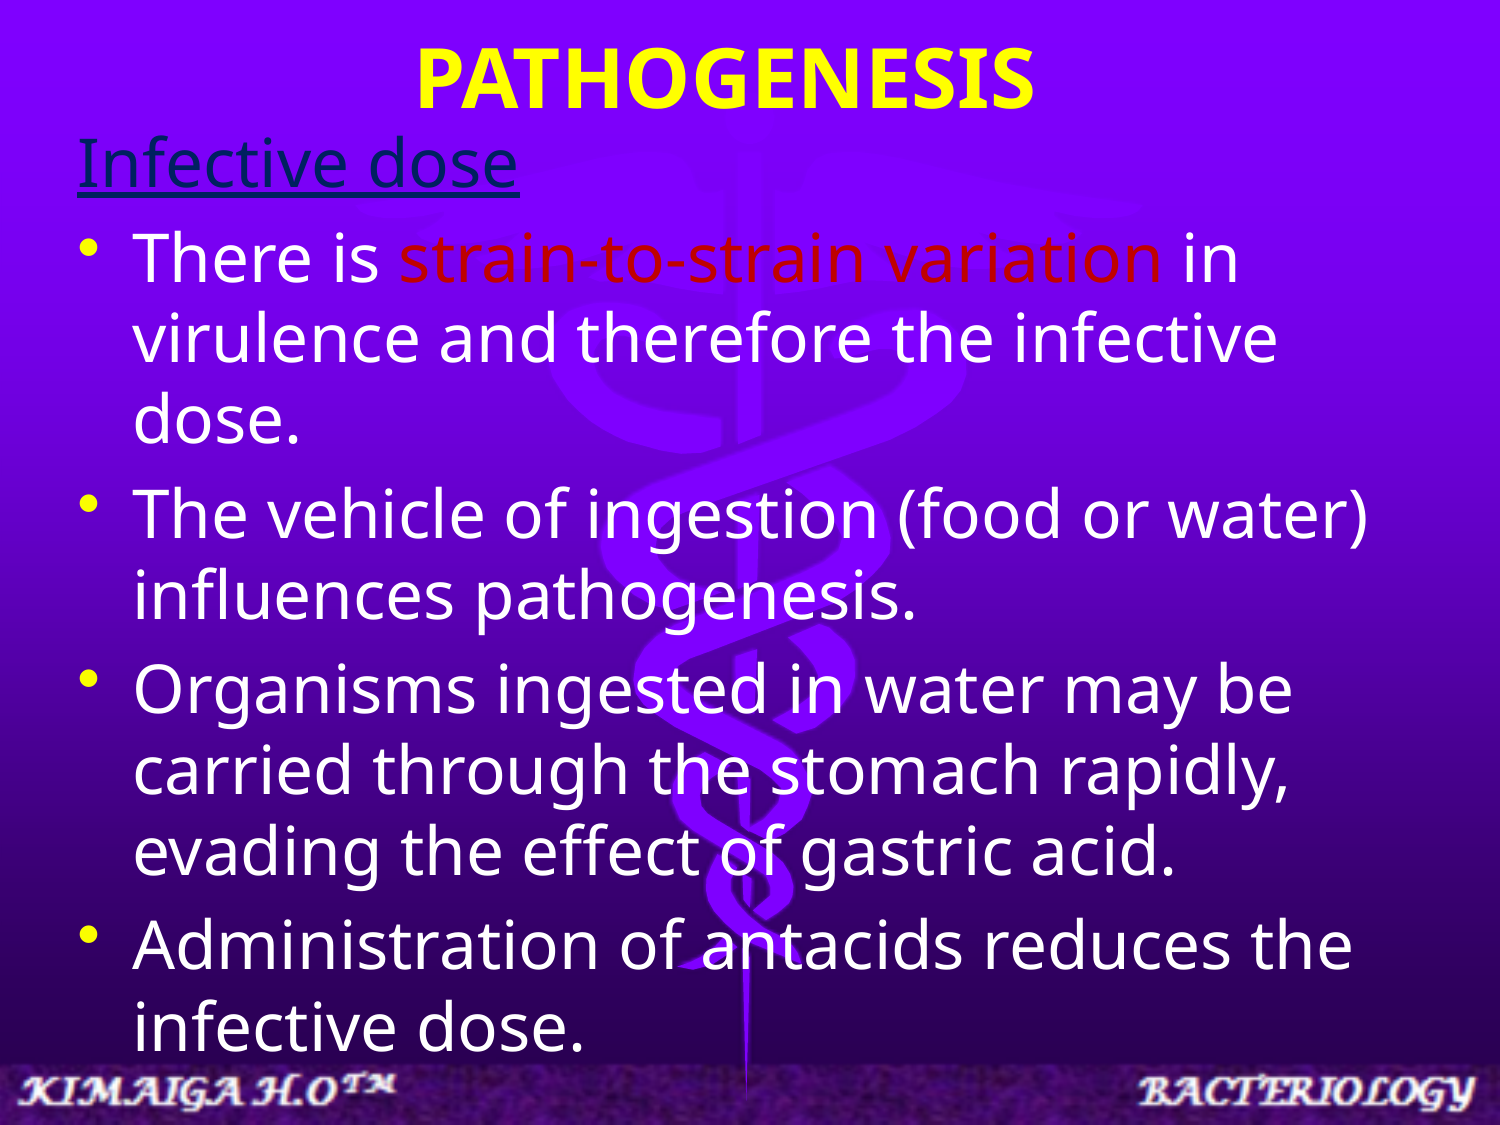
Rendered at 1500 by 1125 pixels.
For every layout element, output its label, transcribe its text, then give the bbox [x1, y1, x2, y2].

list Infective dose There is strain-to-strain variation in virulence and therefore the infective dose. The vehicle of ingestion (food or water) influences pathogenesis. Organisms ingested in water may be carried through the stomach rapidly, evading the effect of gastric acid. Administration of antacids reduces the infective dose. [62, 112, 1425, 1075]
title PATHOGENESIS [73, 0, 1376, 112]
picture [0, 0, 1500, 1125]
